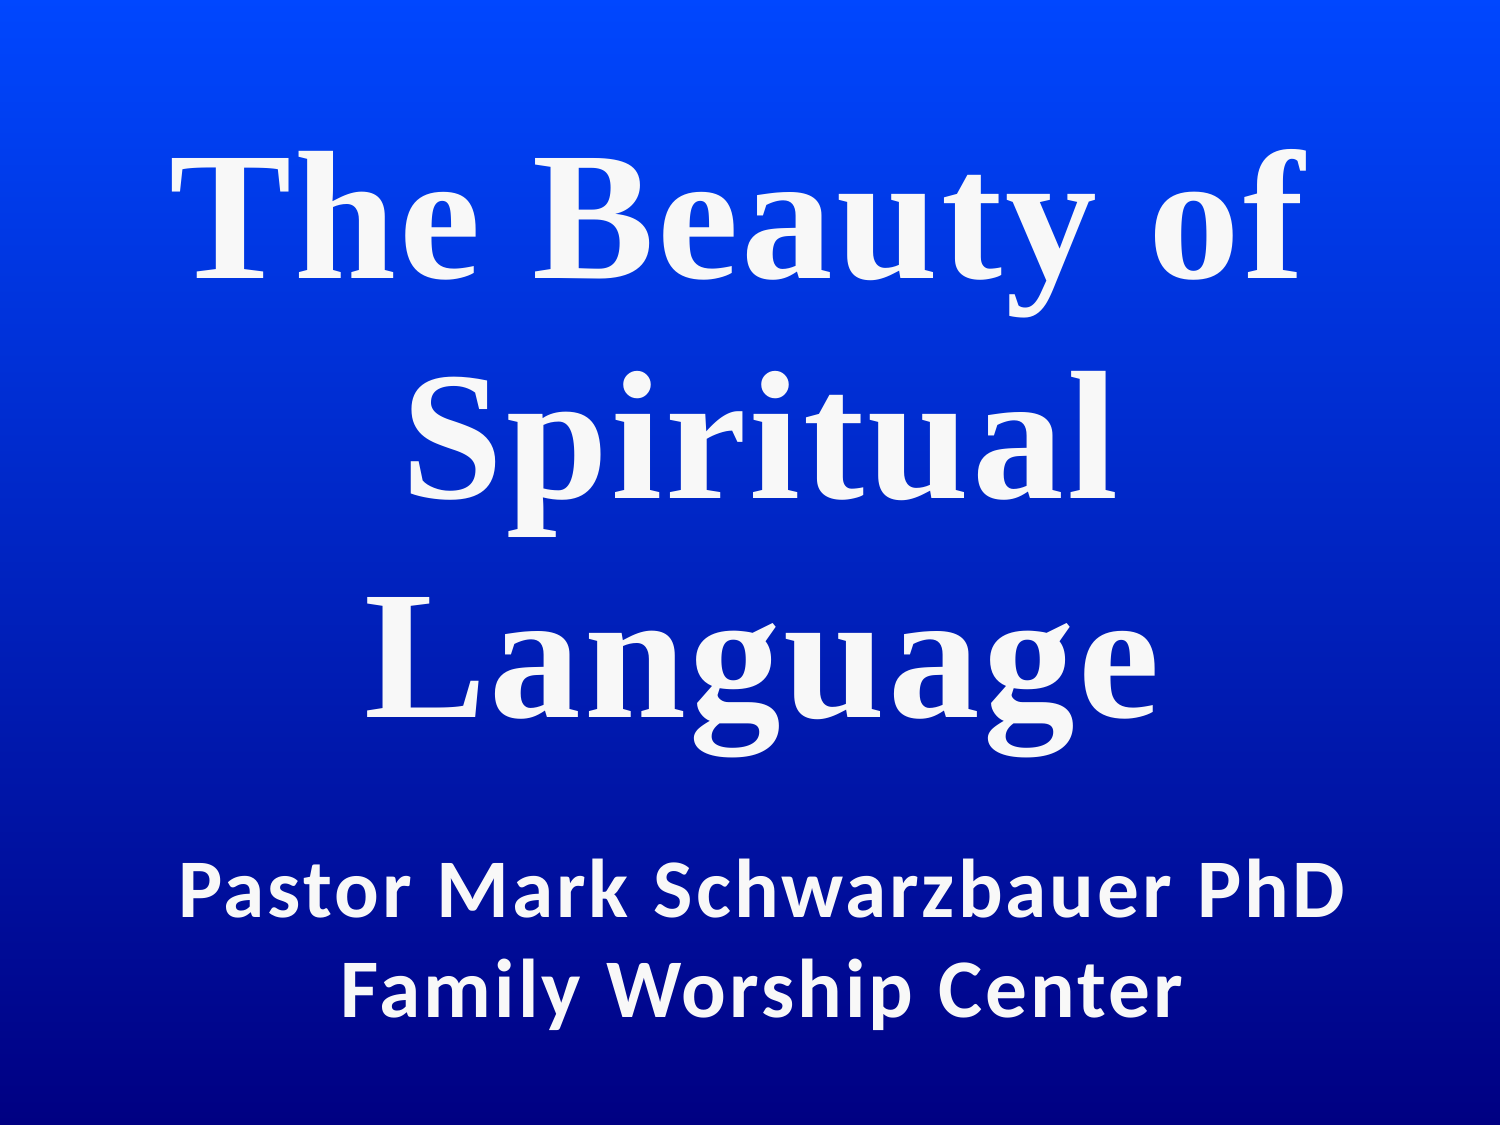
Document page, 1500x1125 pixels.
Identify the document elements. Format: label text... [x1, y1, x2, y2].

text_box The Beauty of Spiritual Language Pastor Mark Schwarzbauer PhD Family Worship Center [112, 87, 1413, 1042]
